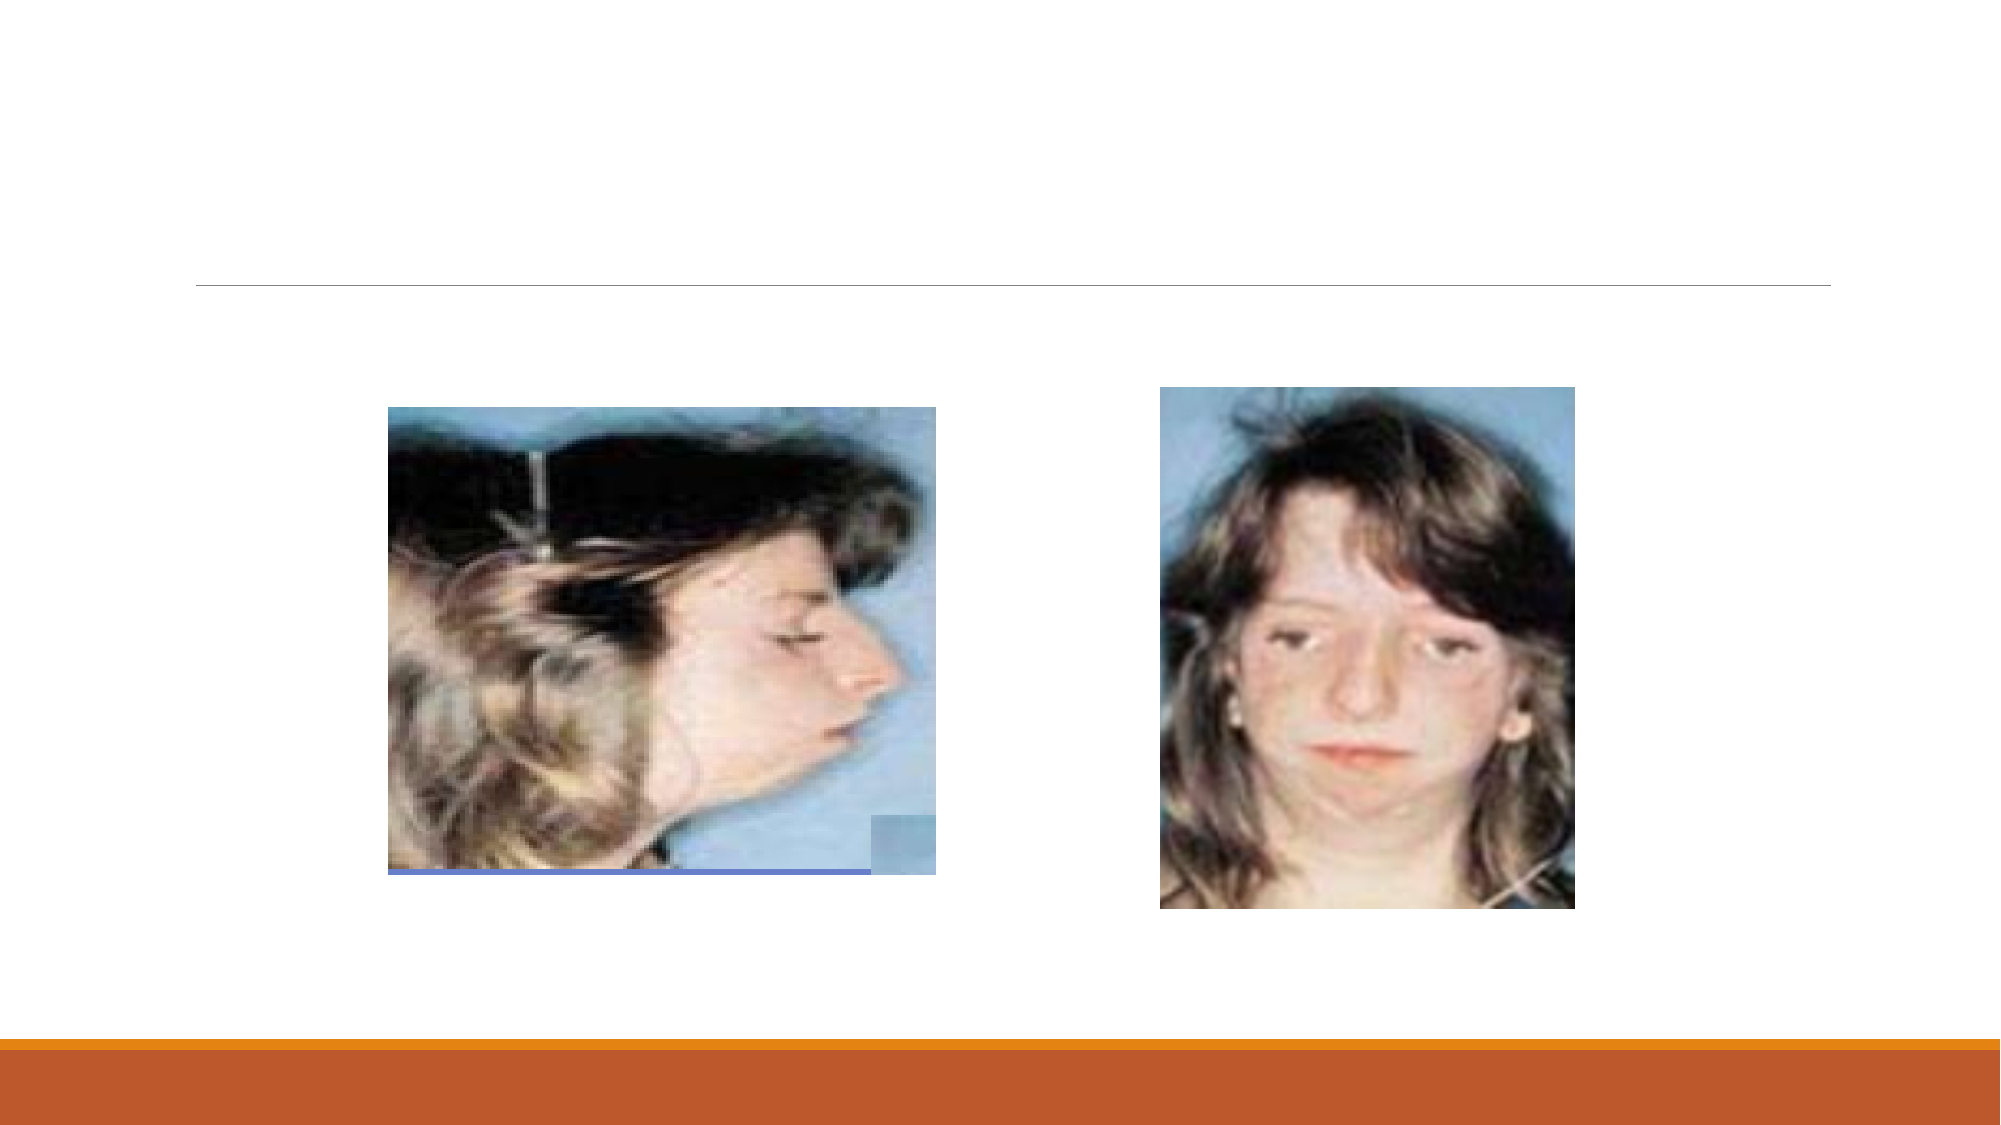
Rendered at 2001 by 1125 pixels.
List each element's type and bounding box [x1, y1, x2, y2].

picture [1160, 387, 1576, 910]
list [387, 406, 936, 876]
